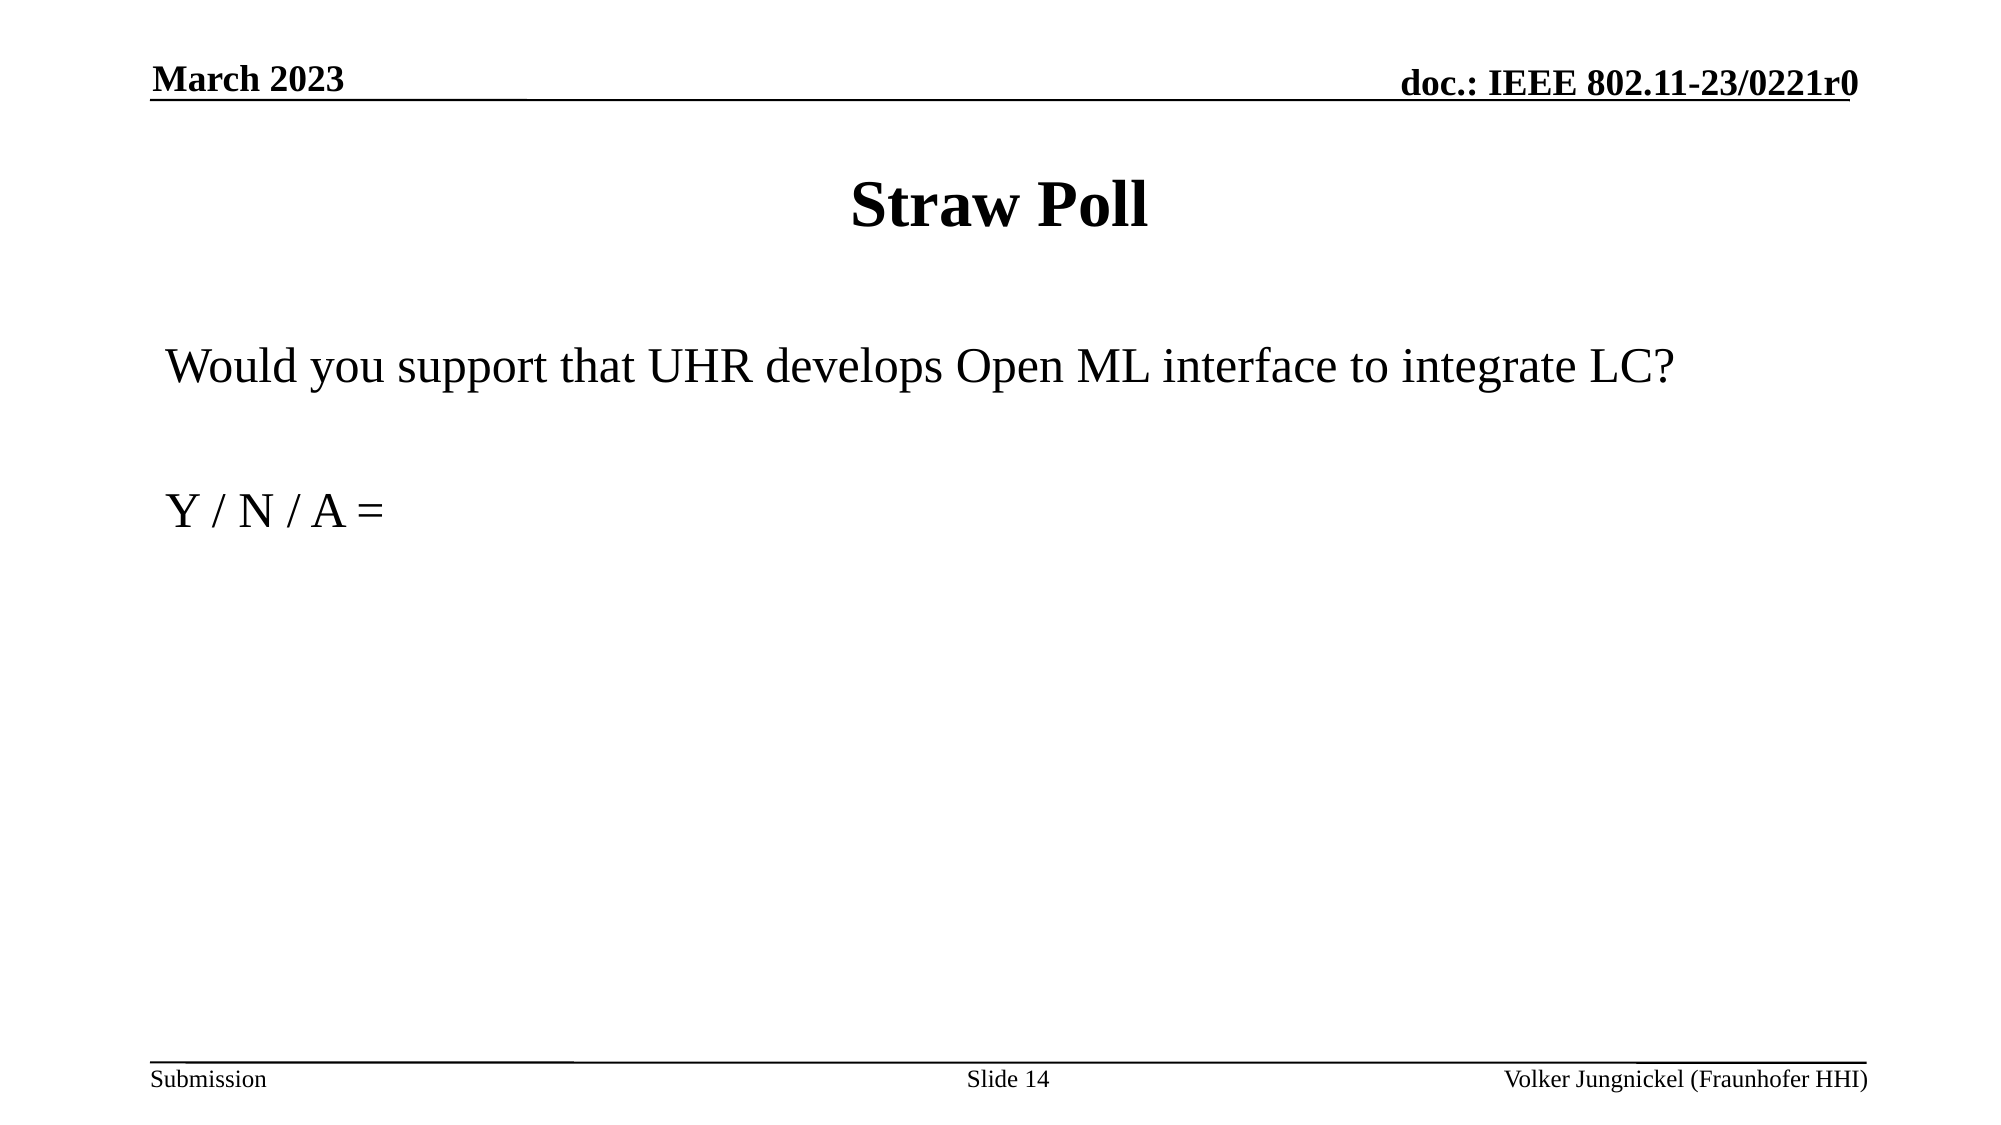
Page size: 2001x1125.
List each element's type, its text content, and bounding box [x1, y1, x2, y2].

title Straw Poll [149, 112, 1850, 288]
list Would you support that UHR develops Open ML interface to integrate LC? Y / N / A = [149, 324, 1850, 1000]
slide_number Slide 14 [950, 1061, 1067, 1123]
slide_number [152, 54, 563, 100]
footer Volker Jungnickel (Fraunhofer HHI) [1171, 1061, 1869, 1093]
